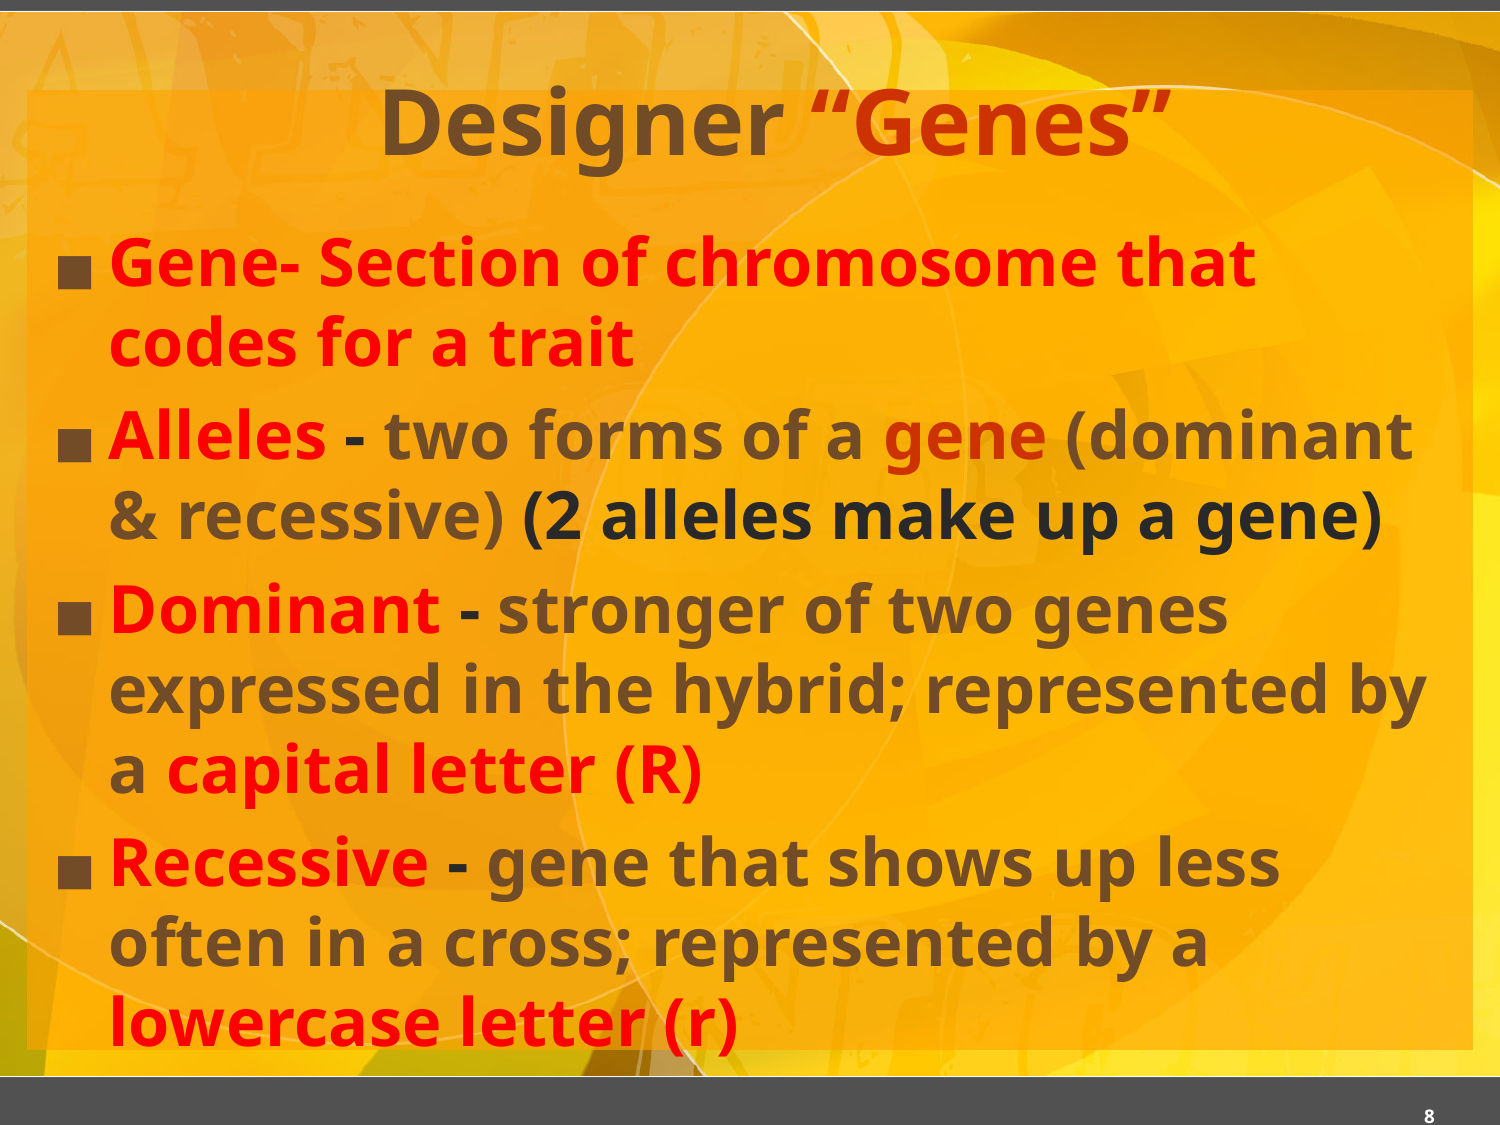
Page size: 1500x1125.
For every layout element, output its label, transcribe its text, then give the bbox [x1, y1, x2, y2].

list Gene- Section of chromosome that codes for a trait Alleles - two forms of a gene (dominant & recessive) (2 alleles make up a gene) Dominant - stronger of two genes expressed in the hybrid; represented by a capital letter (R) Recessive - gene that shows up less often in a cross; represented by a lowercase letter (r) [37, 212, 1450, 988]
title Designer “Genes” [50, 75, 1500, 163]
picture [0, 0, 1500, 1125]
text_box ‹#› [1158, 1097, 1450, 1125]
